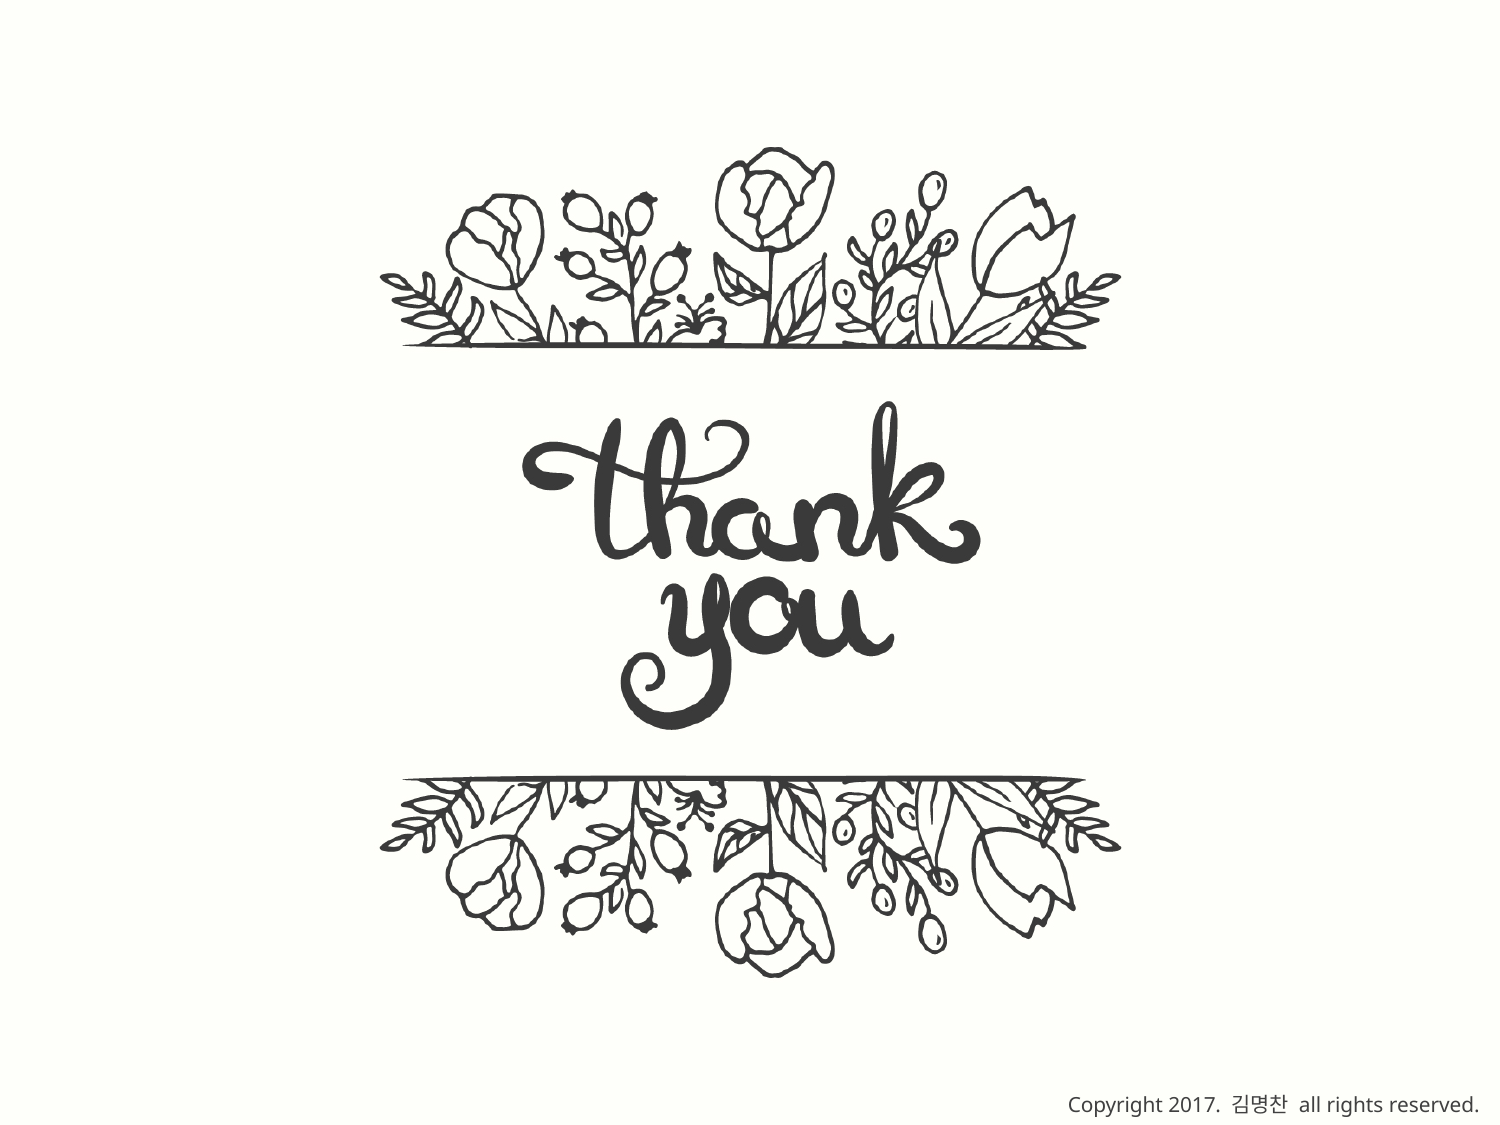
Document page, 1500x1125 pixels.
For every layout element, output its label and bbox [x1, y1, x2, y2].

text_box [0, 0, 1500, 1125]
